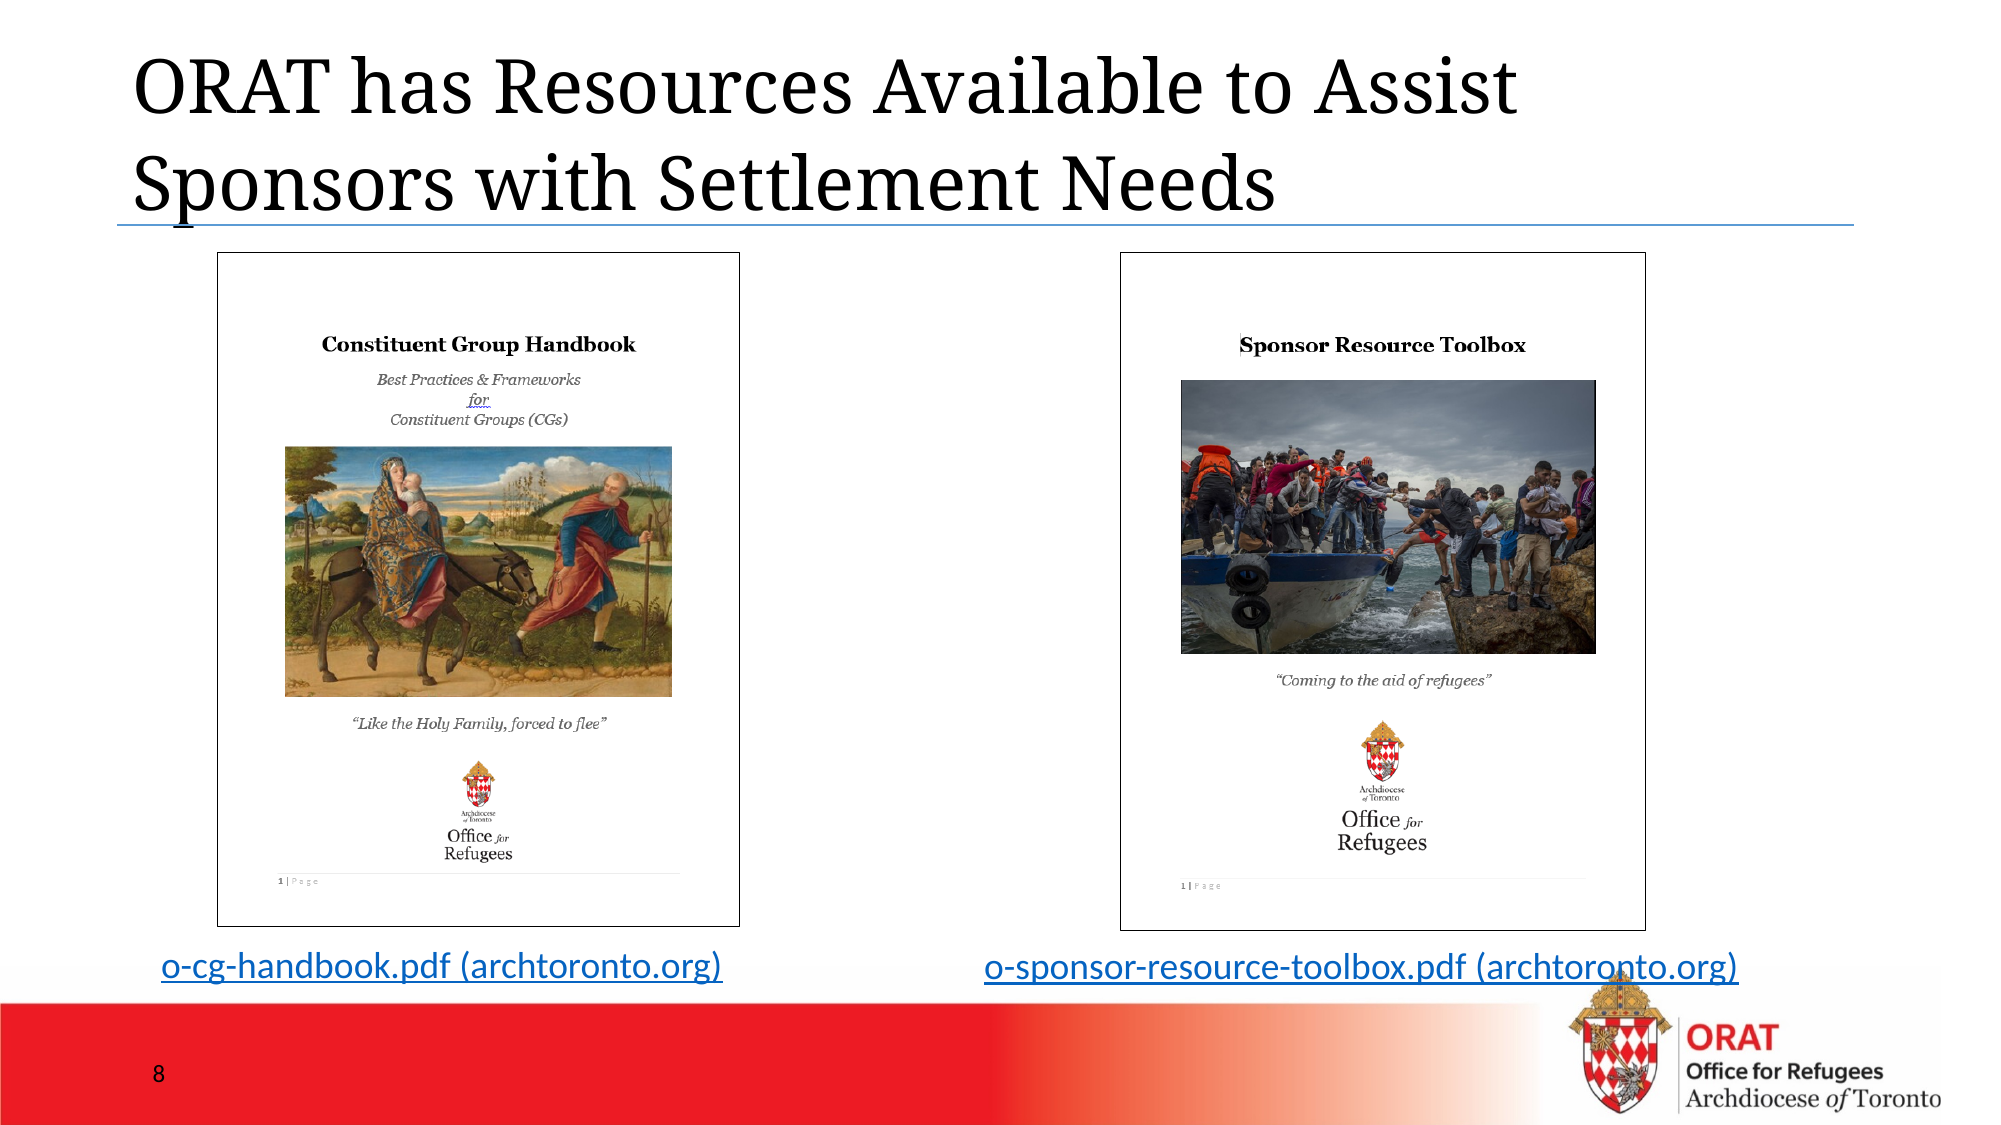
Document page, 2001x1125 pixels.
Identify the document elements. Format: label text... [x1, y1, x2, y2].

text_box ORAT has Resources Available to Assist Sponsors with Settlement Needs [117, 34, 1854, 223]
picture [1120, 252, 1645, 931]
text_box [89, 59, 1704, 240]
text_box o-sponsor-resource-toolbox.pdf (archtoronto.org) [969, 934, 1854, 995]
text_box o-cg-handbook.pdf (archtoronto.org) [146, 933, 1147, 993]
picture [0, 966, 1941, 1125]
slide_number 8 [137, 1042, 588, 1103]
picture [217, 252, 739, 927]
